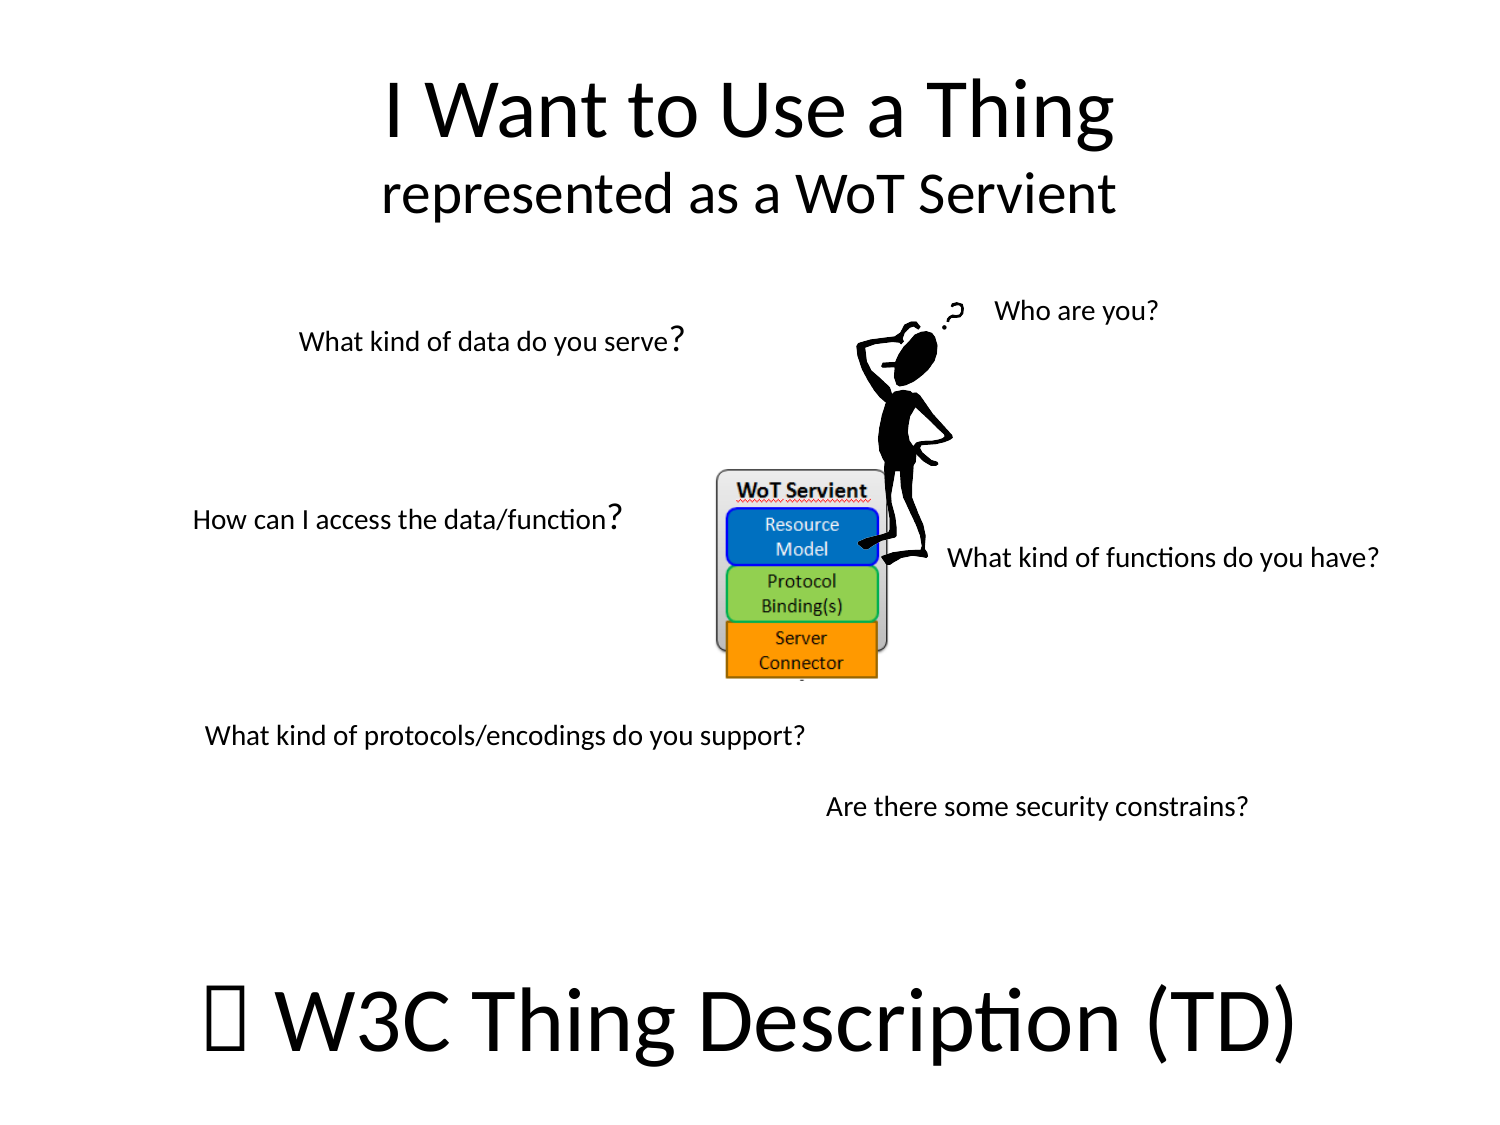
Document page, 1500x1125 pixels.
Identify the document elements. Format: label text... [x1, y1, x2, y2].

picture [714, 302, 965, 681]
text_box Are there some security constrains? [826, 786, 1306, 822]
text_box What kind of functions do you have? [947, 538, 1437, 574]
text_box Who are you? [994, 290, 1216, 326]
title I Want to Use a Thing represented as a WoT Servient [75, 45, 1425, 233]
text_box  W3C Thing Description (TD) [183, 952, 1317, 1077]
text_box How can I access the data/function? [192, 491, 681, 537]
text_box What kind of data do you serve? [298, 314, 743, 360]
text_box What kind of protocols/encodings do you support? [205, 715, 863, 752]
